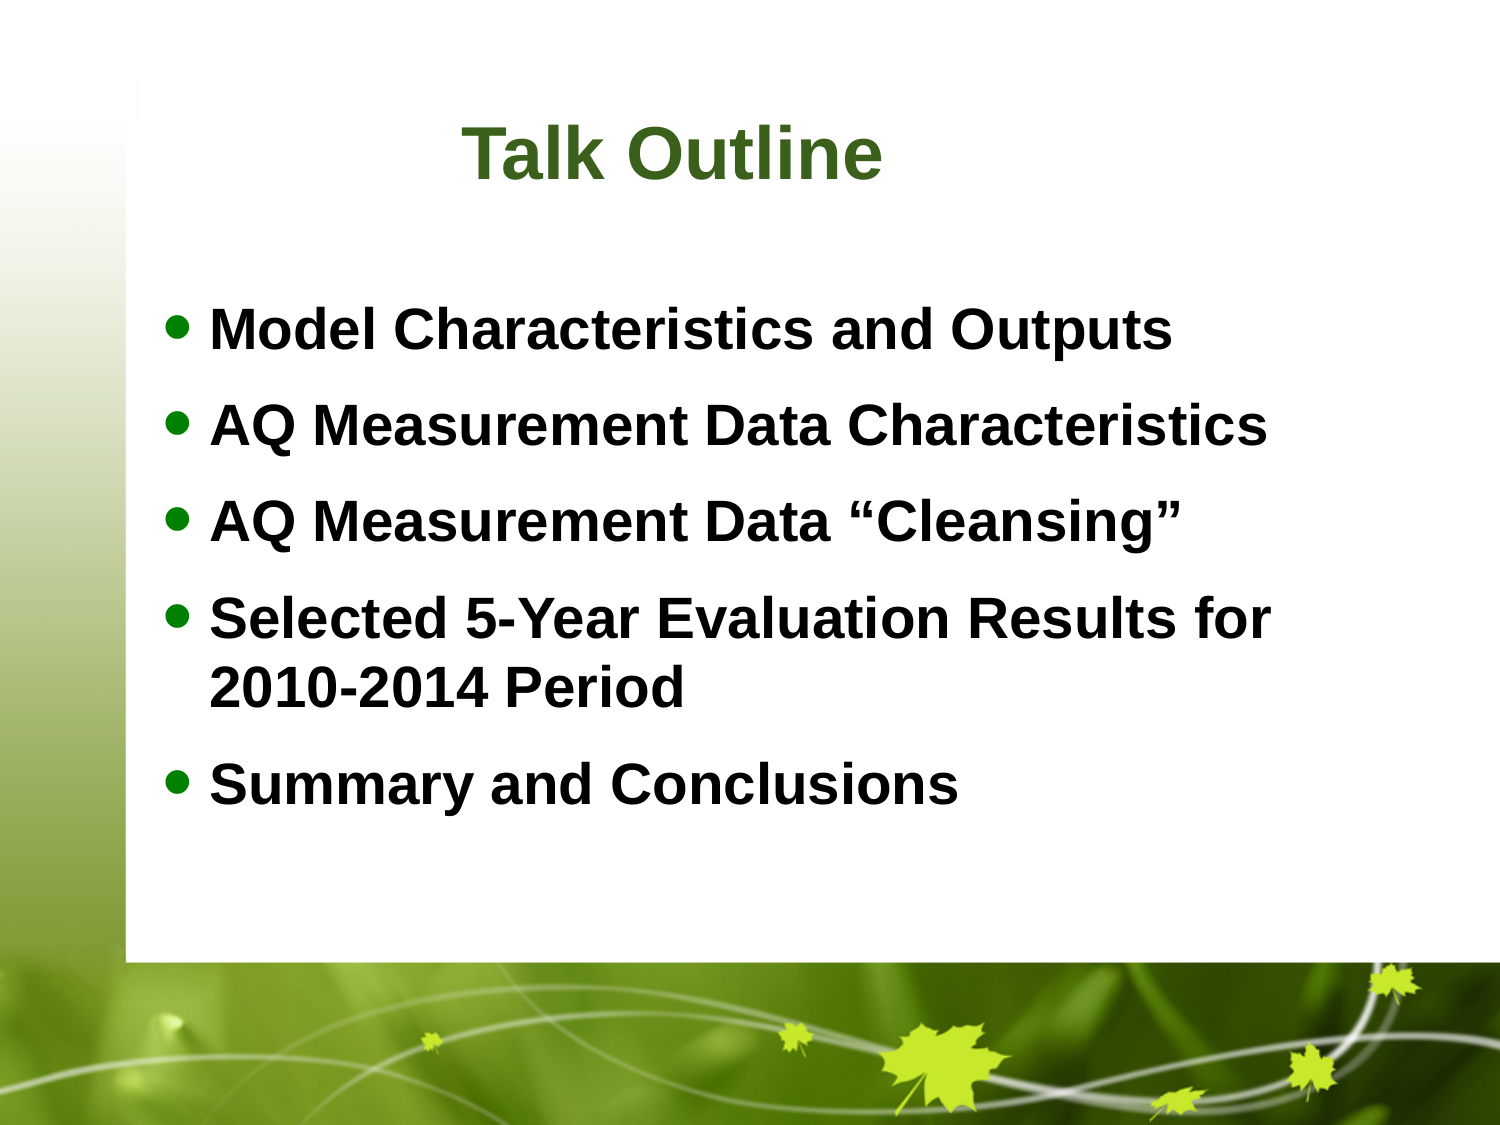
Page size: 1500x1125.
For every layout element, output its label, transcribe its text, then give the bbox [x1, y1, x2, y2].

picture [0, 0, 1500, 1125]
list Model Characteristics and Outputs AQ Measurement Data Characteristics AQ Measurement Data “Cleansing” Selected 5-Year Evaluation Results for 2010-2014 Period Summary and Conclusions [162, 290, 1500, 950]
title Talk Outline [137, 37, 1463, 263]
